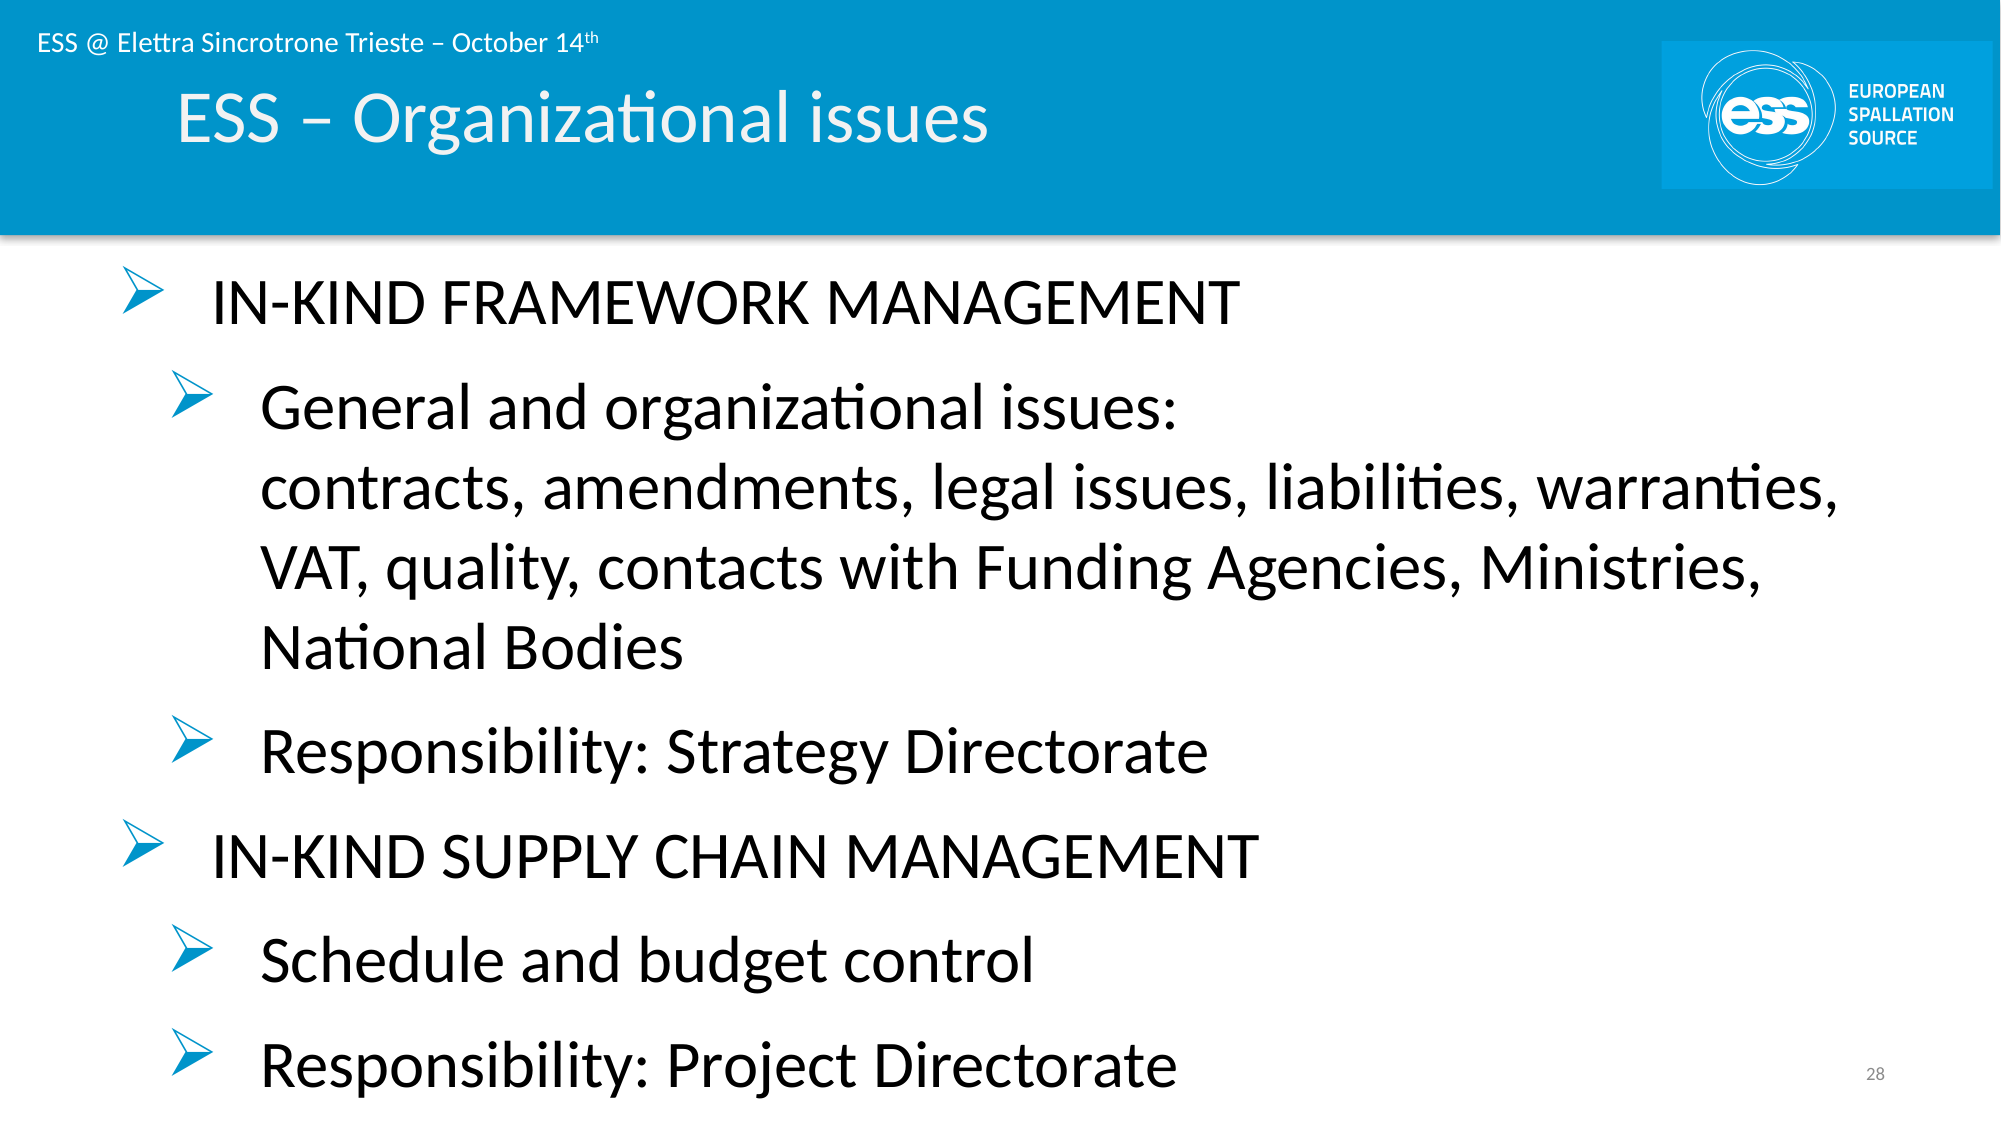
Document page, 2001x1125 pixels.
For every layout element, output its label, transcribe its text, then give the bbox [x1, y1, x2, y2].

picture [1872, 108, 1880, 120]
picture [1922, 87, 1930, 97]
picture [1939, 85, 1943, 97]
picture [1893, 108, 1900, 121]
picture [1850, 85, 1858, 97]
list IN-KIND FRAMEWORK MANAGEMENT General and organizational issues: contracts, amendments, legal issues, liabilities, warranties, VAT, quality, contacts with Funding Agencies, Ministries, National Bodies Responsibility: Strategy Directorate IN-KIND SUPPLY CHAIN MANAGEMENT Schedule and budget control Responsibility: Project Directorate [102, 250, 1903, 1103]
picture [1861, 85, 1870, 97]
picture [1886, 131, 1895, 144]
picture [1929, 108, 1936, 120]
picture [1948, 108, 1952, 121]
picture [1884, 108, 1890, 121]
picture [1722, 97, 1809, 134]
picture [1874, 85, 1882, 97]
picture [1899, 85, 1907, 97]
picture [1887, 84, 1895, 97]
picture [1913, 108, 1922, 120]
picture [1909, 131, 1916, 144]
picture [1898, 134, 1905, 144]
slide_number 28 [1433, 1042, 1900, 1103]
picture [1902, 112, 1911, 121]
picture [1861, 108, 1869, 120]
title ESS – Organizational issues [161, 19, 1629, 207]
picture [1910, 85, 1918, 97]
picture [1874, 131, 1882, 144]
